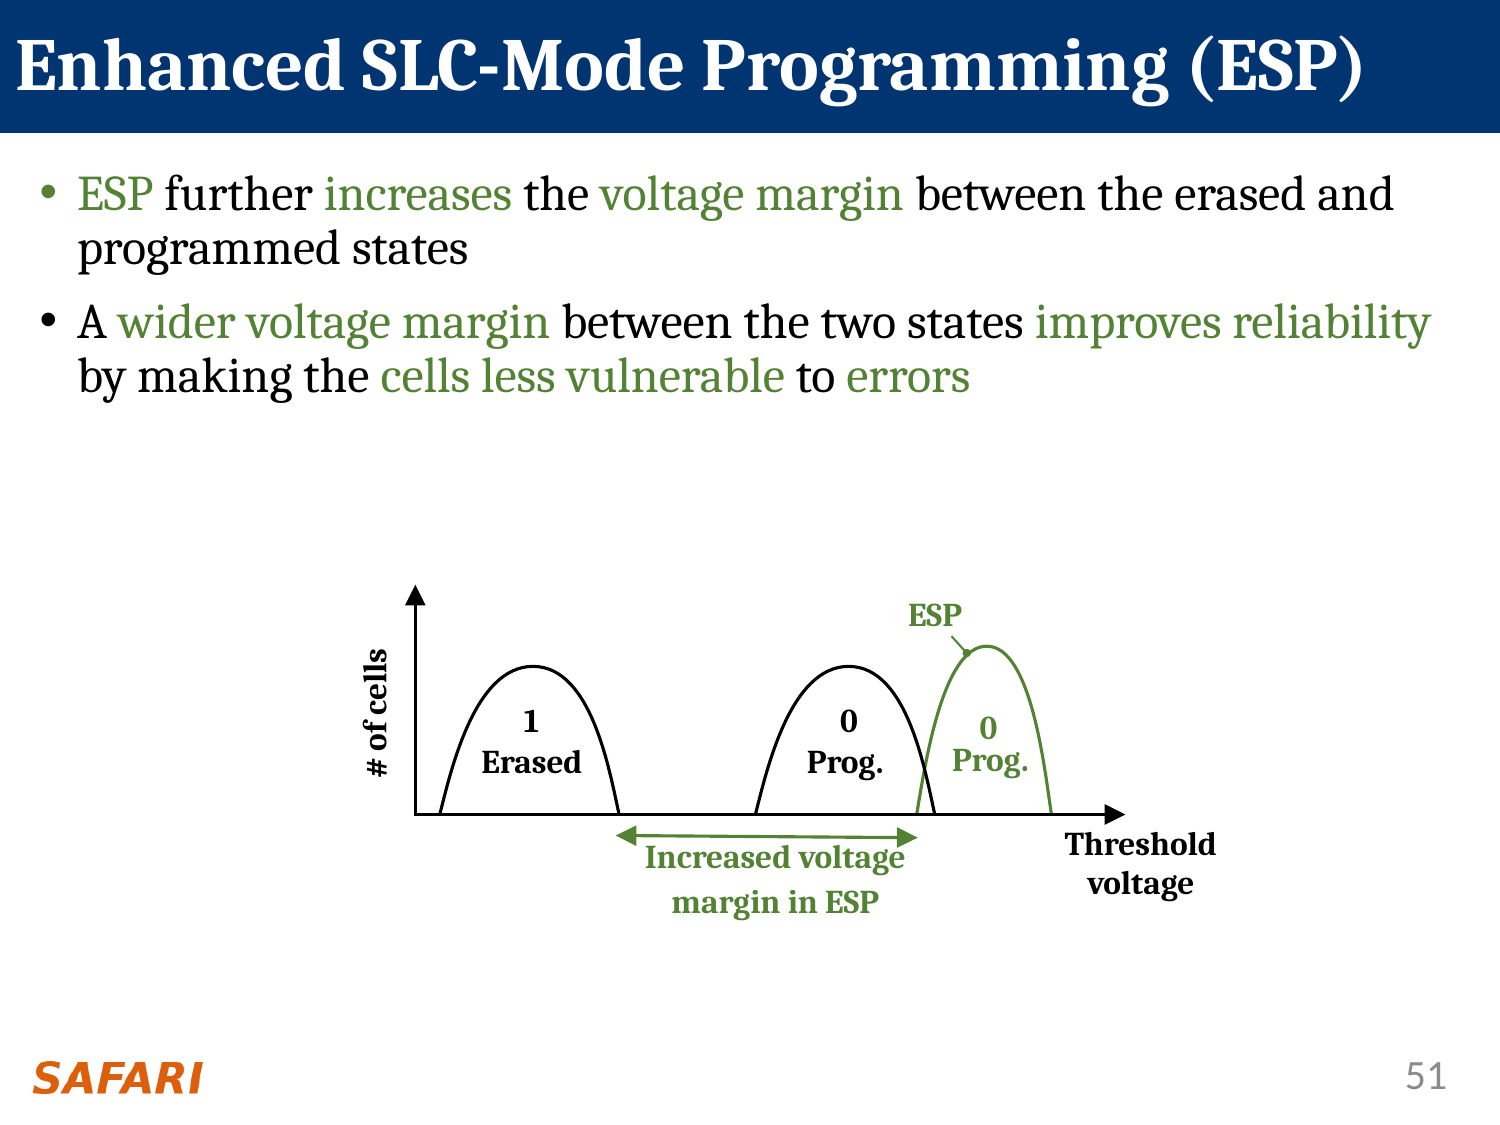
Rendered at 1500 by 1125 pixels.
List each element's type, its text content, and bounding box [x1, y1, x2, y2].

picture [31, 1052, 209, 1104]
title Enhanced SLC-Mode Programming (ESP) [0, 0, 1500, 133]
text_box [353, 584, 1258, 902]
list ESP further increases the voltage margin between the erased and programmed states A wider voltage margin between the two states improves reliability by making the cells less vulnerable to errors [24, 159, 1476, 522]
text_box Increased voltage margin in ESP [633, 902, 918, 921]
